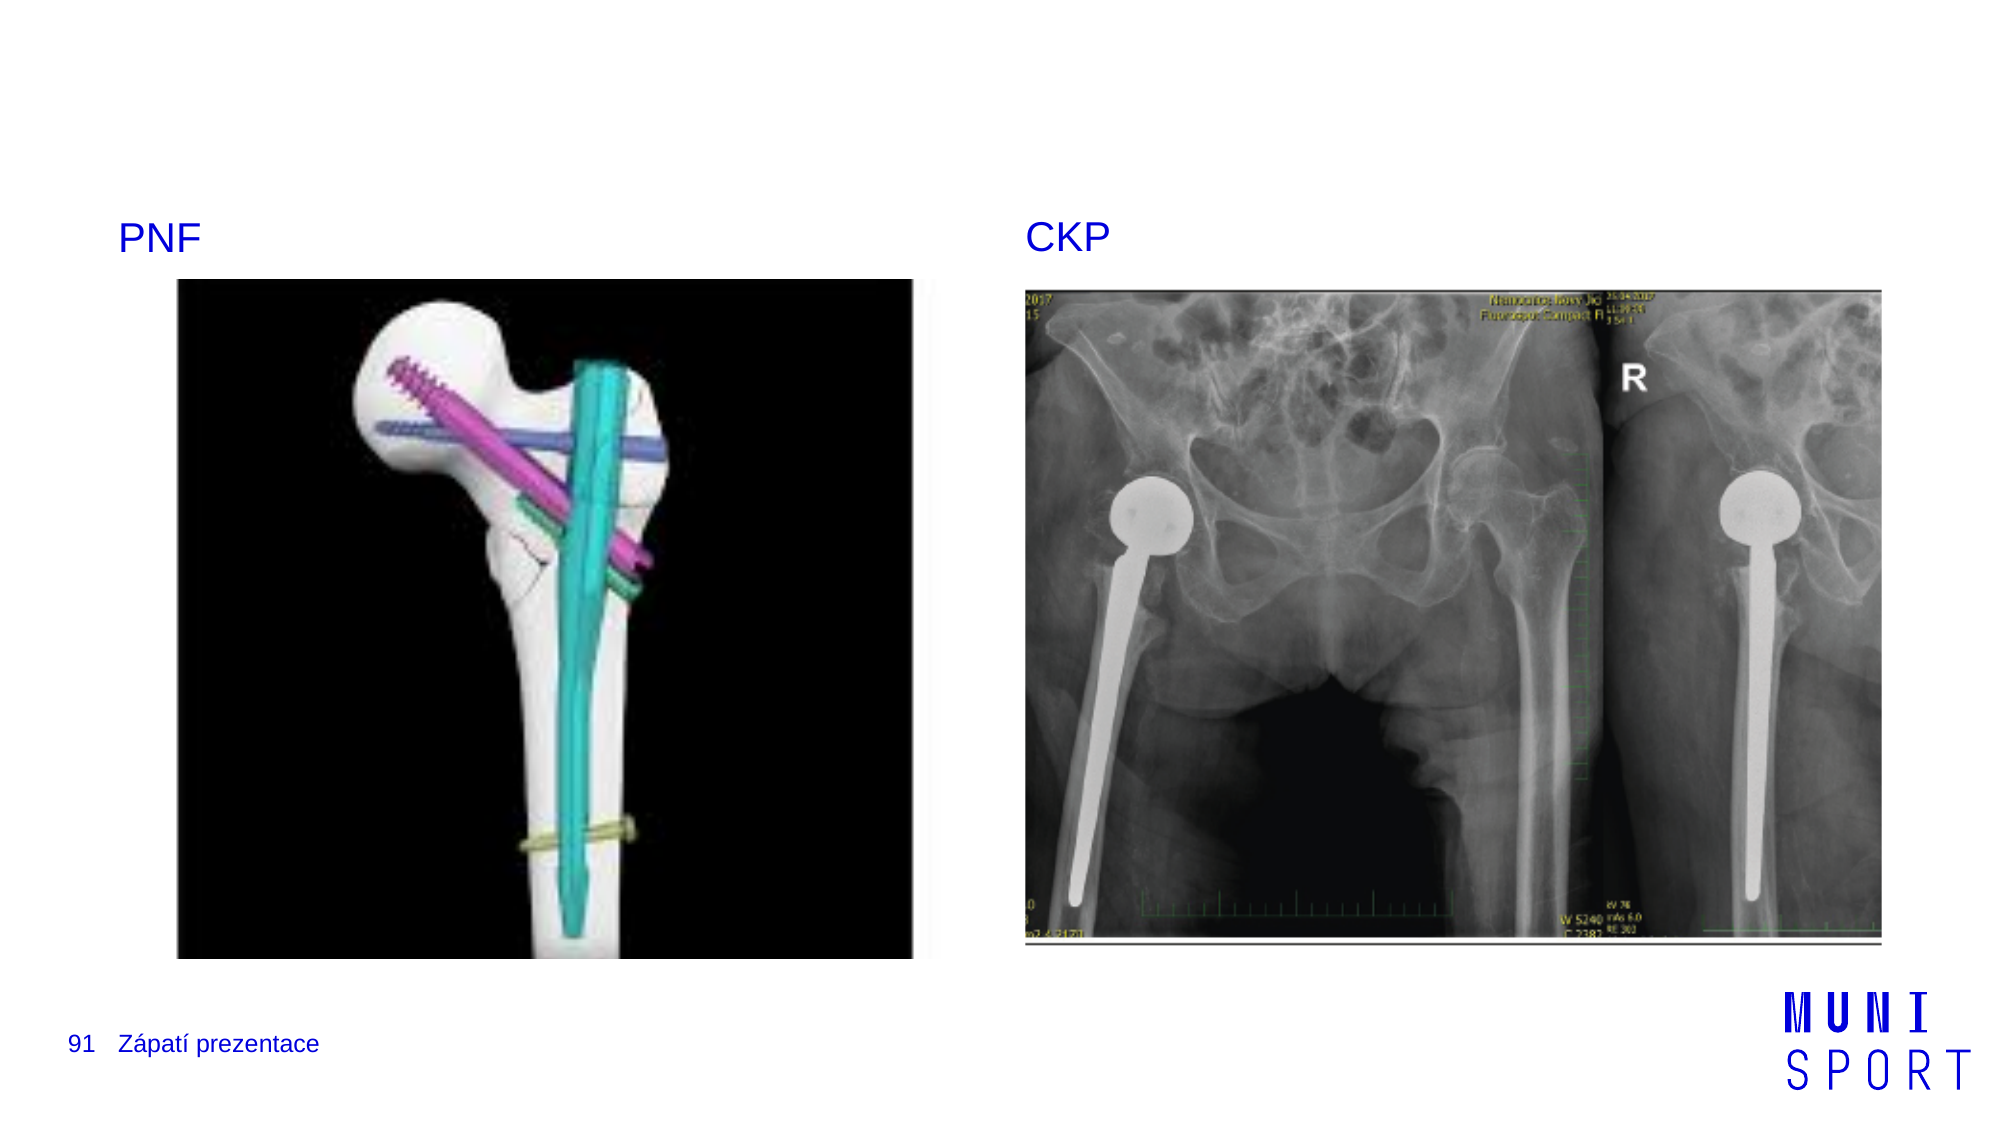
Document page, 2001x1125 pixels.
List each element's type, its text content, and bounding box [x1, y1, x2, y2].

list CKP [1025, 211, 1882, 257]
picture [117, 278, 975, 959]
picture [1025, 278, 1882, 959]
footer Zápatí prezentace [118, 1021, 1418, 1063]
slide_number 91 [67, 1021, 110, 1063]
list PNF [118, 212, 975, 258]
